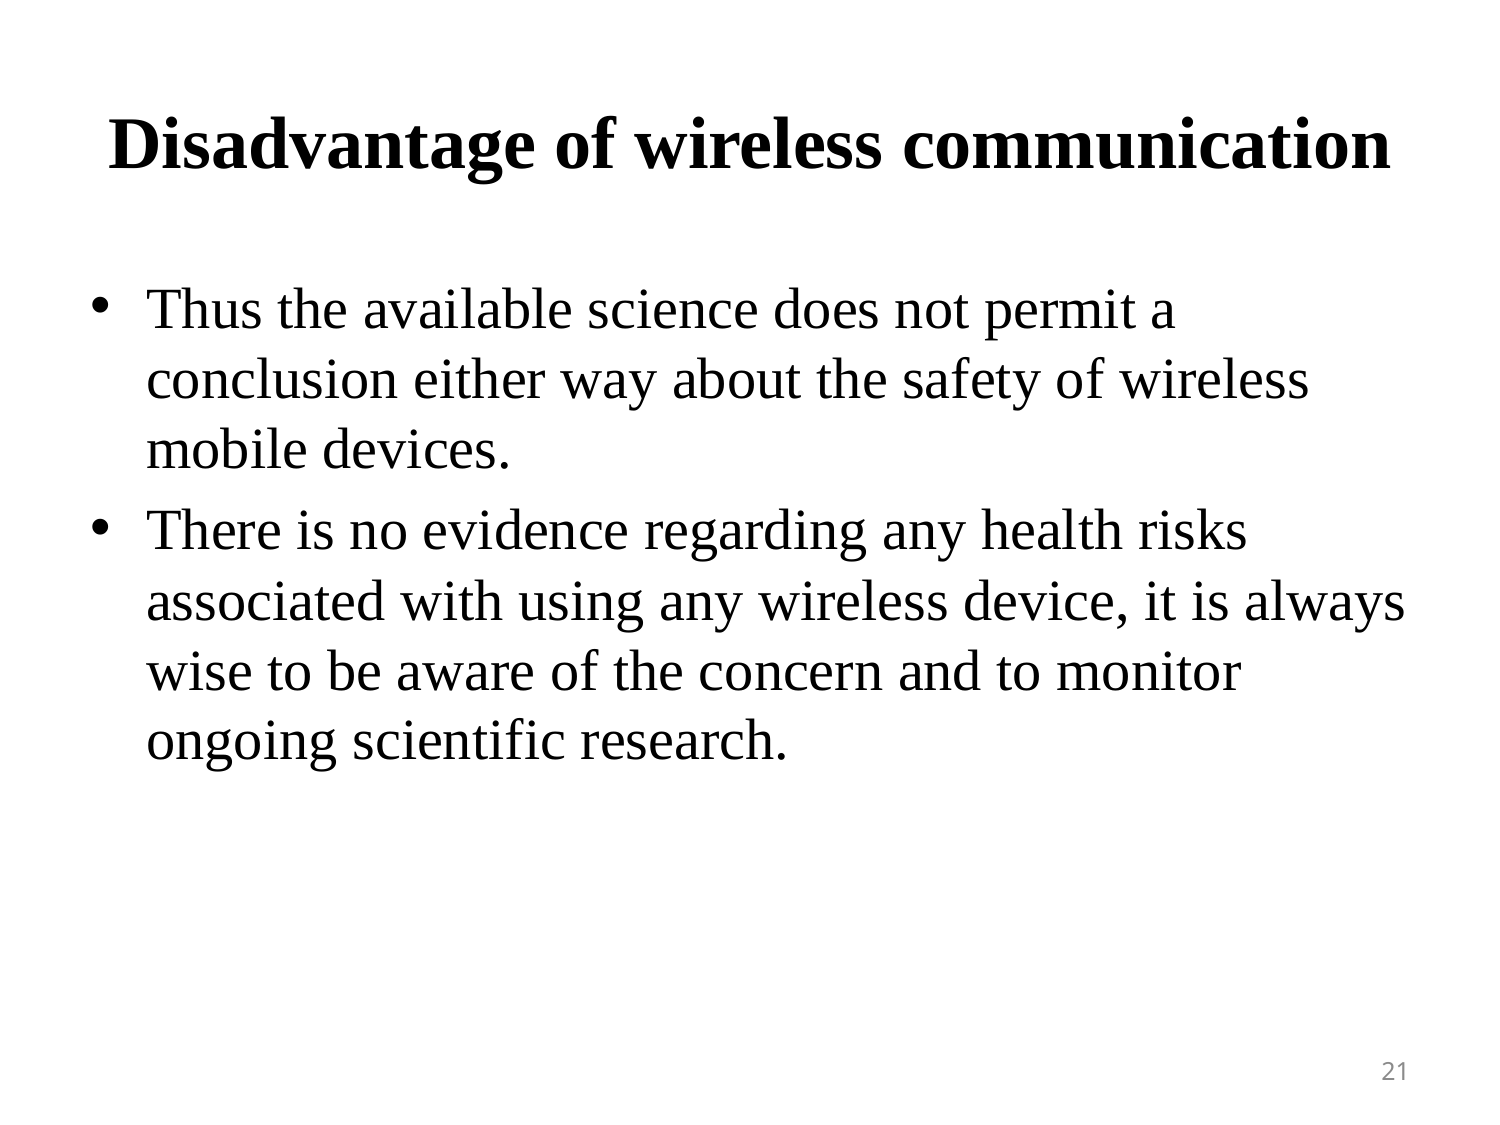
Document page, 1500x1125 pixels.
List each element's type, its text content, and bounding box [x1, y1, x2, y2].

slide_number 21 [1074, 1042, 1425, 1103]
title Disadvantage of wireless communication [75, 45, 1425, 233]
list Thus the available science does not permit a conclusion either way about the safety of wireless mobile devices. There is no evidence regarding any health risks associated with using any wireless device, it is always wise to be aware of the concern and to monitor ongoing scientific research. [75, 262, 1425, 1005]
